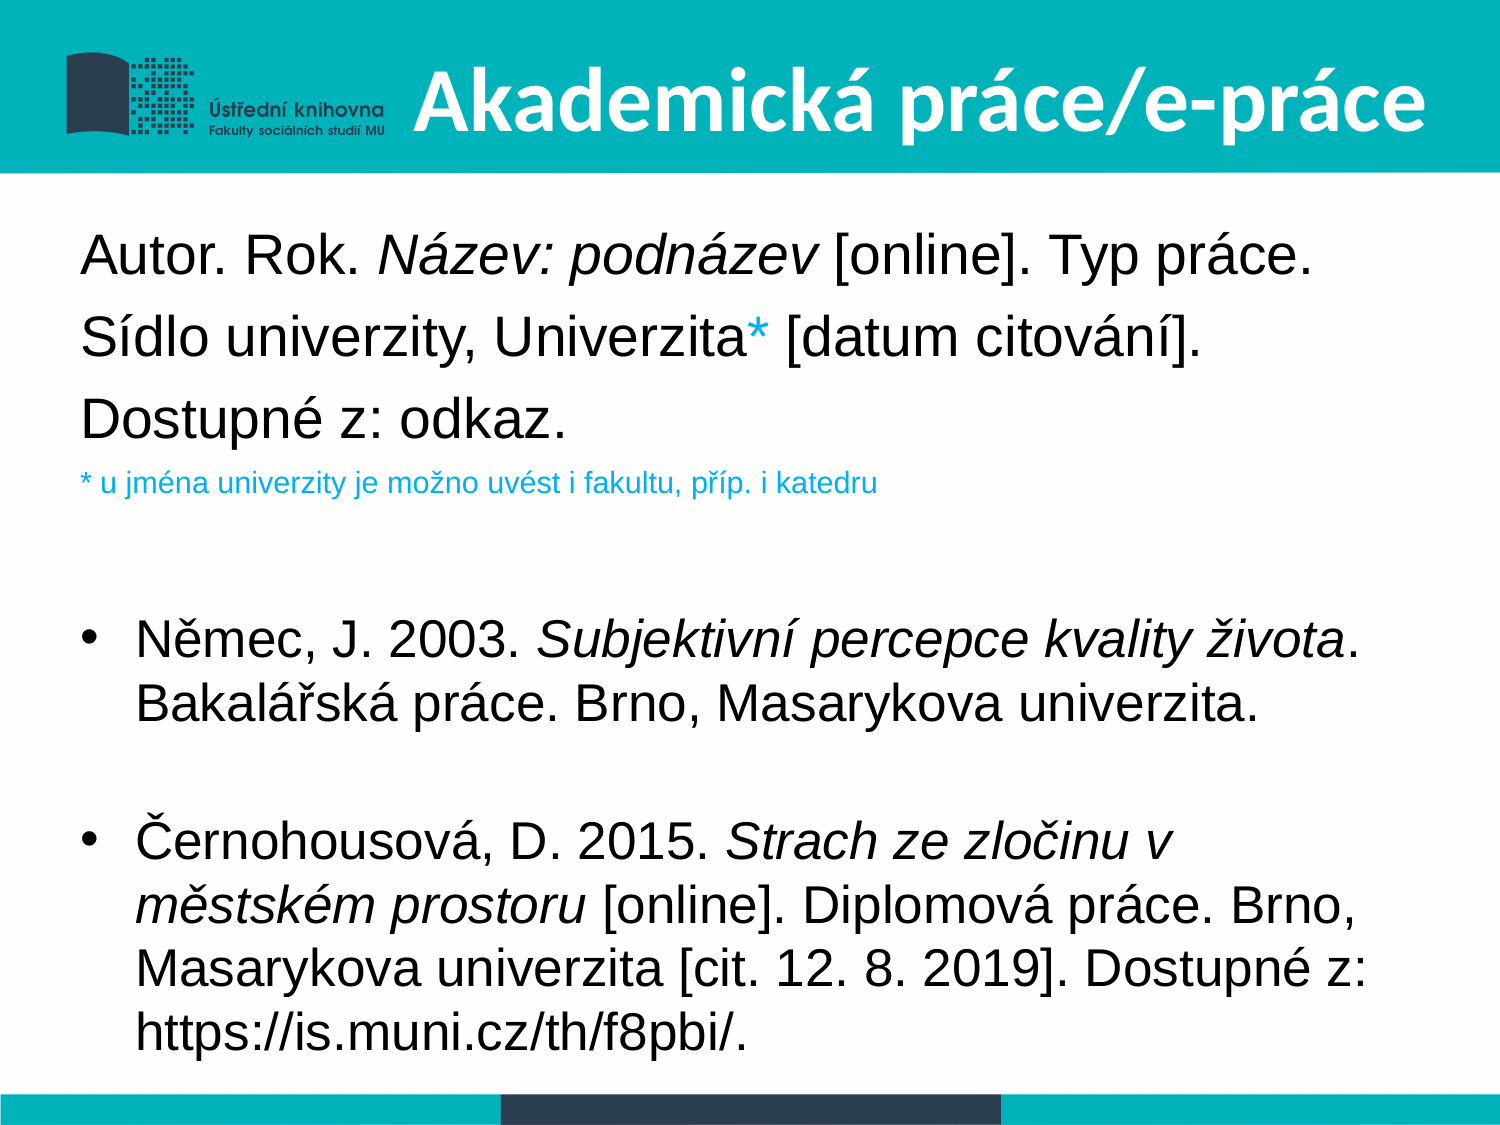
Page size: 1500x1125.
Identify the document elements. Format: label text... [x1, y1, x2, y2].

list Autor. Rok. Název: podnázev [online]. Typ práce. Sídlo univerzity, Univerzita* [datum citování]. Dostupné z: odkaz. * u jména univerzity je možno uvést i fakultu, příp. i katedru Němec, J. 2003. Subjektivní percepce kvality života. Bakalářská práce. Brno, Masarykova univerzita. Černohousová, D. 2015. Strach ze zločinu v městském prostoru [online]. Diplomová práce. Brno, Masarykova univerzita [cit. 12. 8. 2019]. Dostupné z: https://is.muni.cz/th/f8pbi/. [64, 196, 1415, 1071]
title Akademická práce/e-práce [371, 30, 1471, 159]
picture [0, 0, 1500, 1125]
